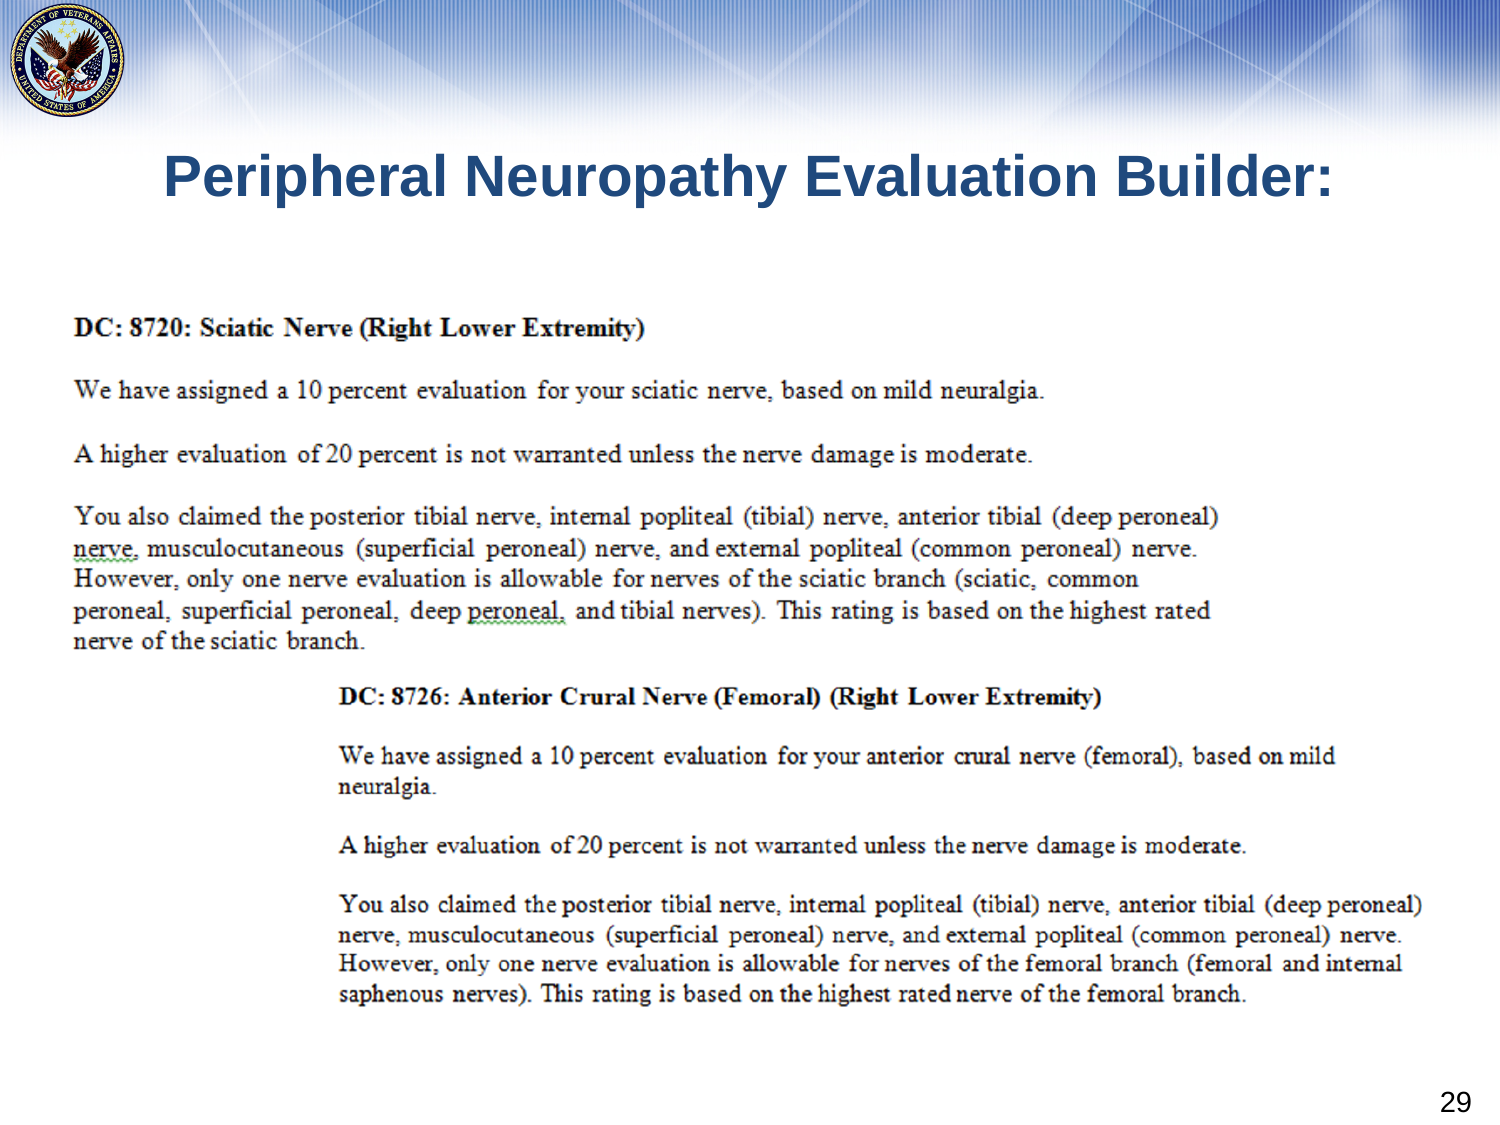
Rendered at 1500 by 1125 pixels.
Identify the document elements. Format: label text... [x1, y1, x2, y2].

slide_number 29 [1136, 1083, 1487, 1125]
title Peripheral Neuropathy Evaluation Builder: [0, 130, 1500, 309]
picture [0, 309, 1500, 1062]
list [65, 308, 1235, 683]
picture [0, 0, 1500, 130]
